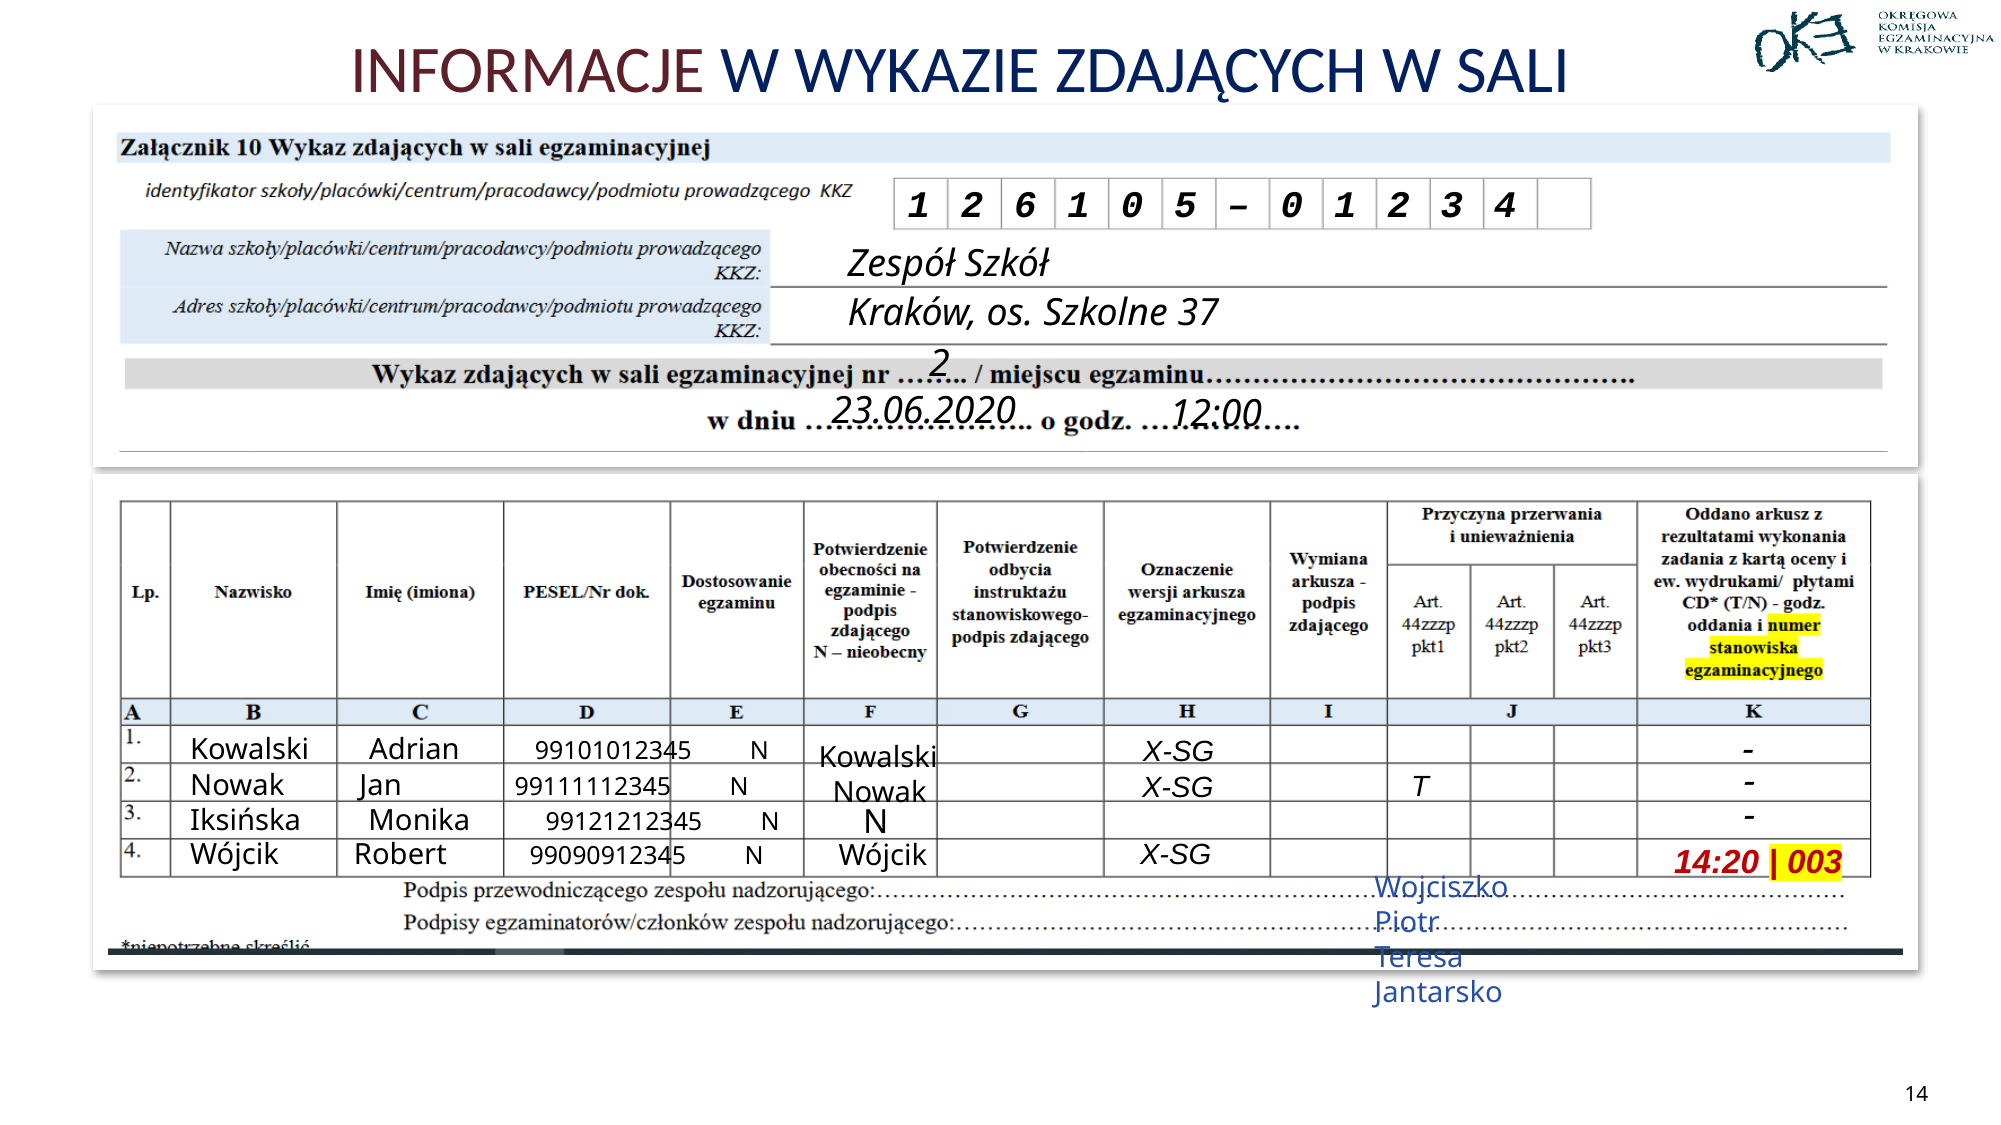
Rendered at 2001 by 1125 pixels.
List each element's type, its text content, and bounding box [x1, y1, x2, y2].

picture [107, 119, 1904, 453]
text_box Wojciszko Piotr Teresa Jantarsko [1359, 966, 1593, 1051]
picture [1811, 8, 2000, 72]
title Informacje w Wykazie zdających w sali [110, 6, 1811, 118]
picture [107, 488, 1904, 956]
slide_number 14 [1817, 1065, 1944, 1125]
